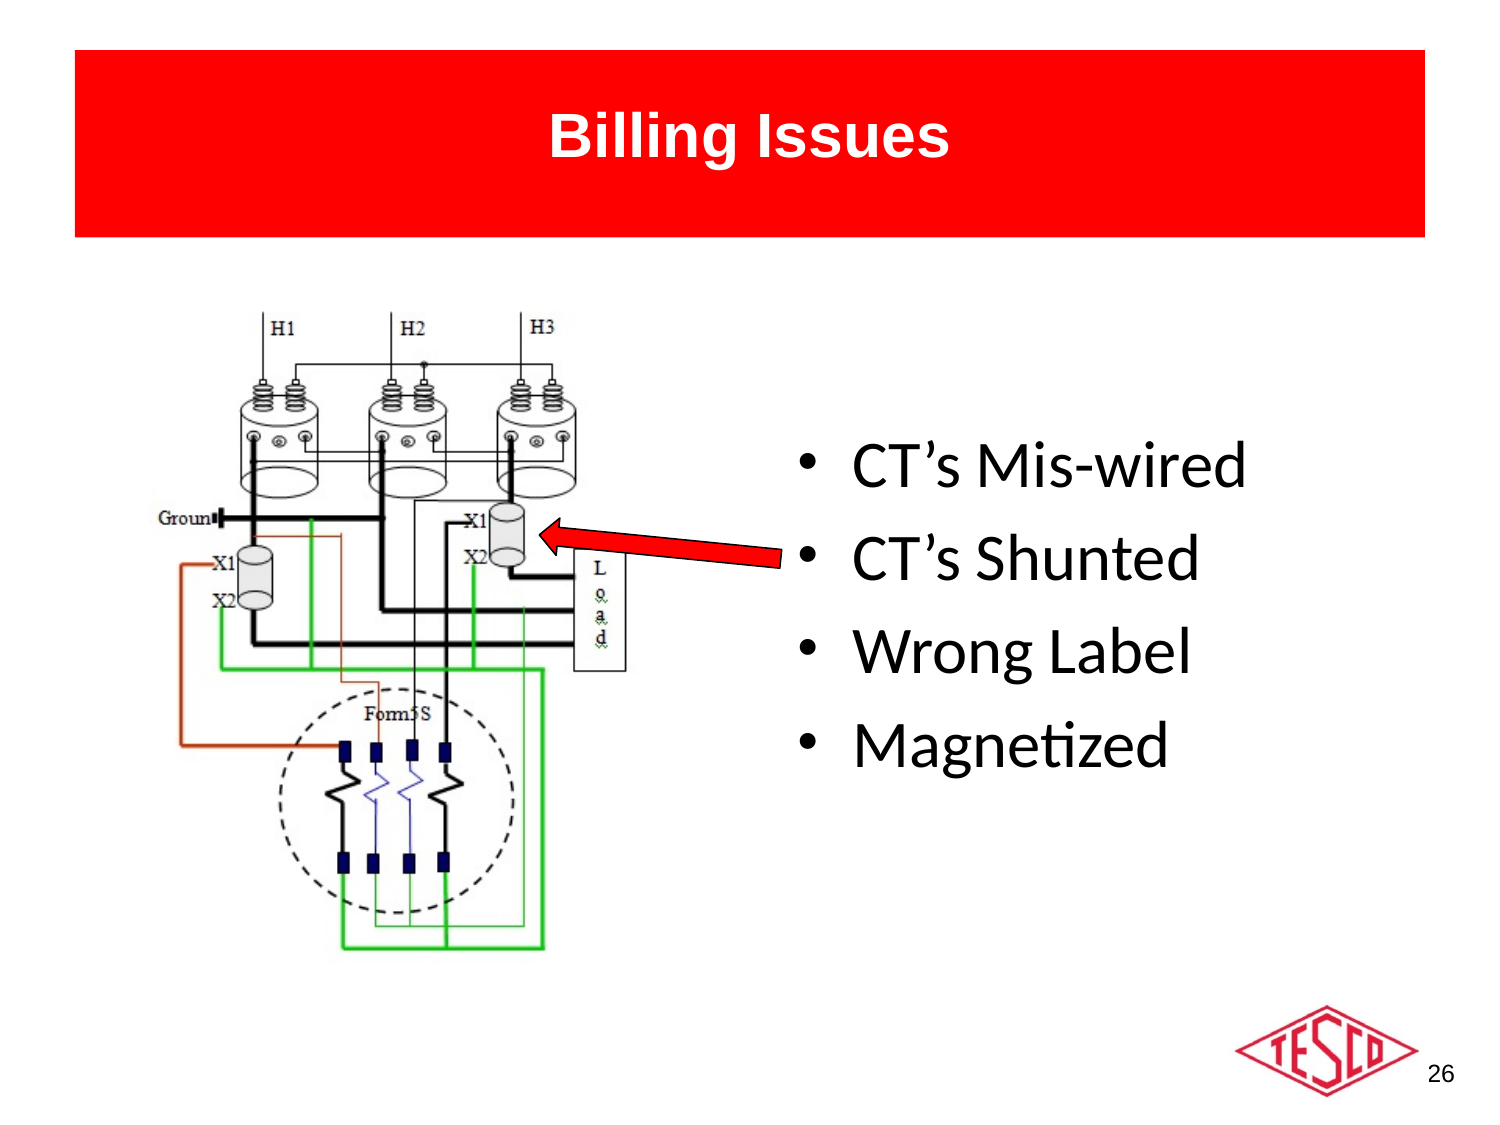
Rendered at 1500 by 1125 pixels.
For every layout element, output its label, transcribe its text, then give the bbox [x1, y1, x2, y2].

title Billing Issues [75, 87, 1425, 213]
text_box CT’s Mis-wired CT’s Shunted Wrong Label Magnetized [781, 413, 1325, 472]
picture [124, 287, 673, 979]
picture [1228, 998, 1429, 1102]
text_box [676, 539, 782, 569]
